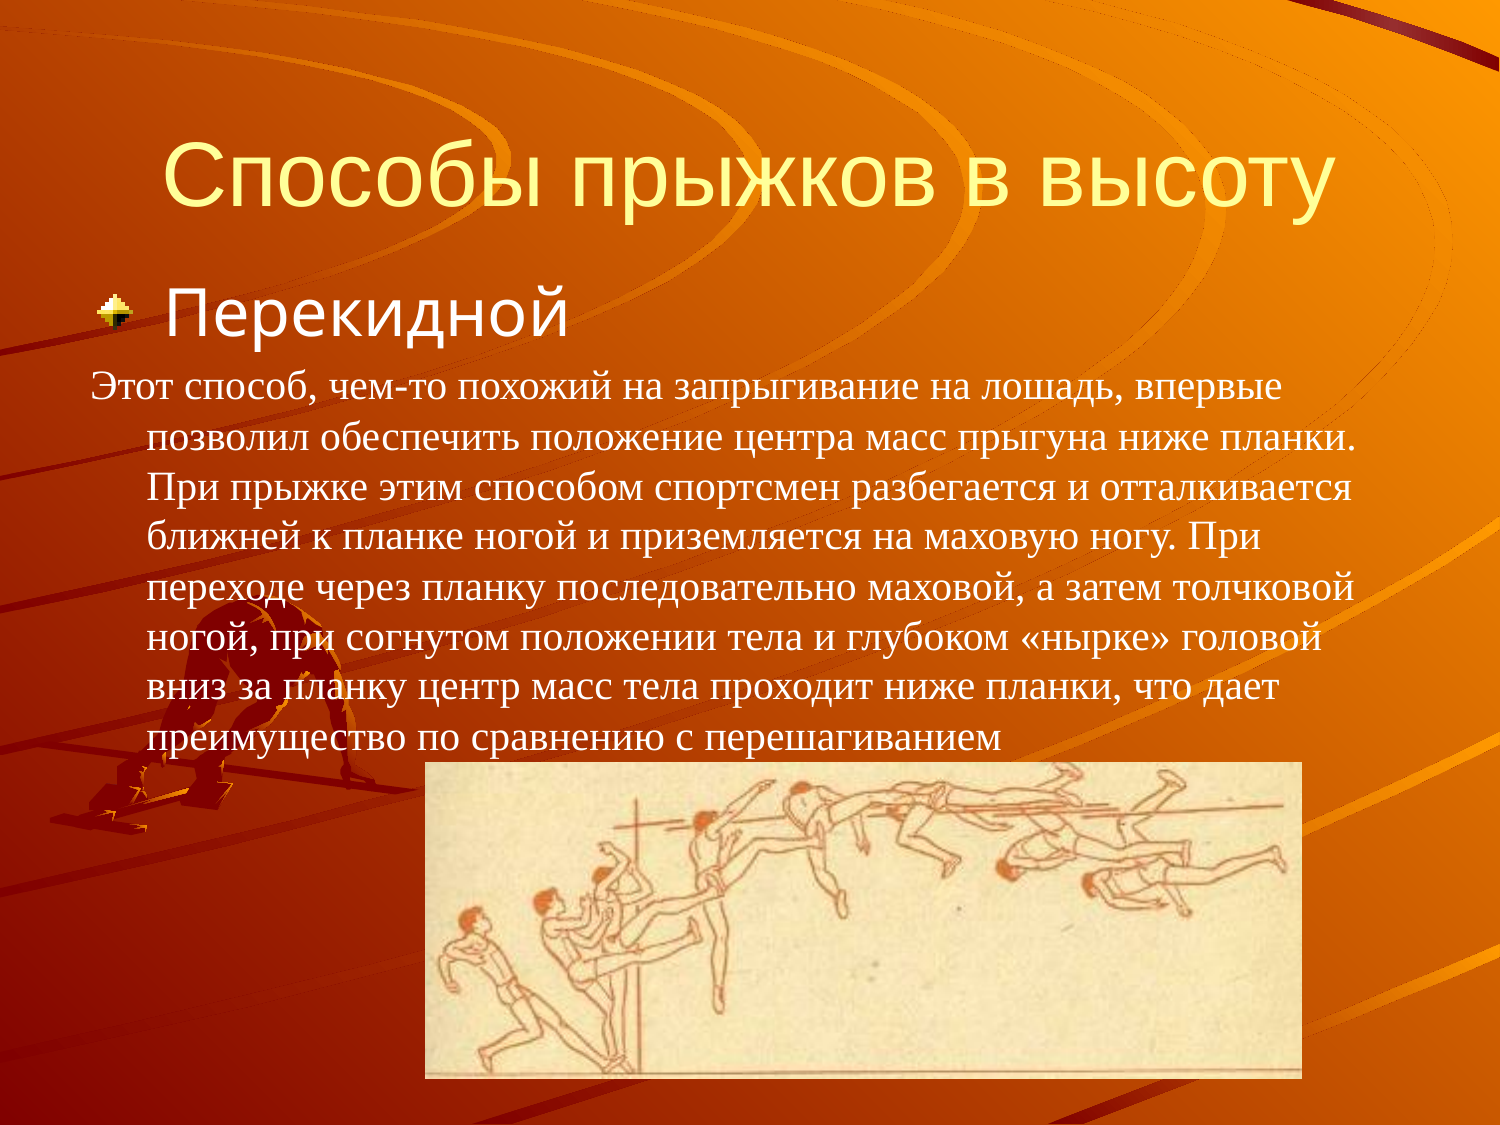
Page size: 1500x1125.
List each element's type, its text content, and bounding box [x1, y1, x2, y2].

picture [424, 762, 1302, 1079]
picture [90, 286, 137, 334]
title Способы прыжков в высоту [74, 25, 1426, 233]
list Перекидной Этот способ, чем-то похожий на запрыгивание на лошадь, впервые позволил обеспечить положение центра масс прыгуна ниже планки. При прыжке этим способом спортсмен разбегается и отталкивается ближней к планке ногой и приземляется на маховую ногу. При переходе через планку последовательно маховой, а затем толчковой ногой, при согнутом положении тела и глубоком «нырке» головой вниз за планку центр масс тела проходит ниже планки, что дает преимущество по сравнению с перешагиванием [74, 262, 1426, 1006]
